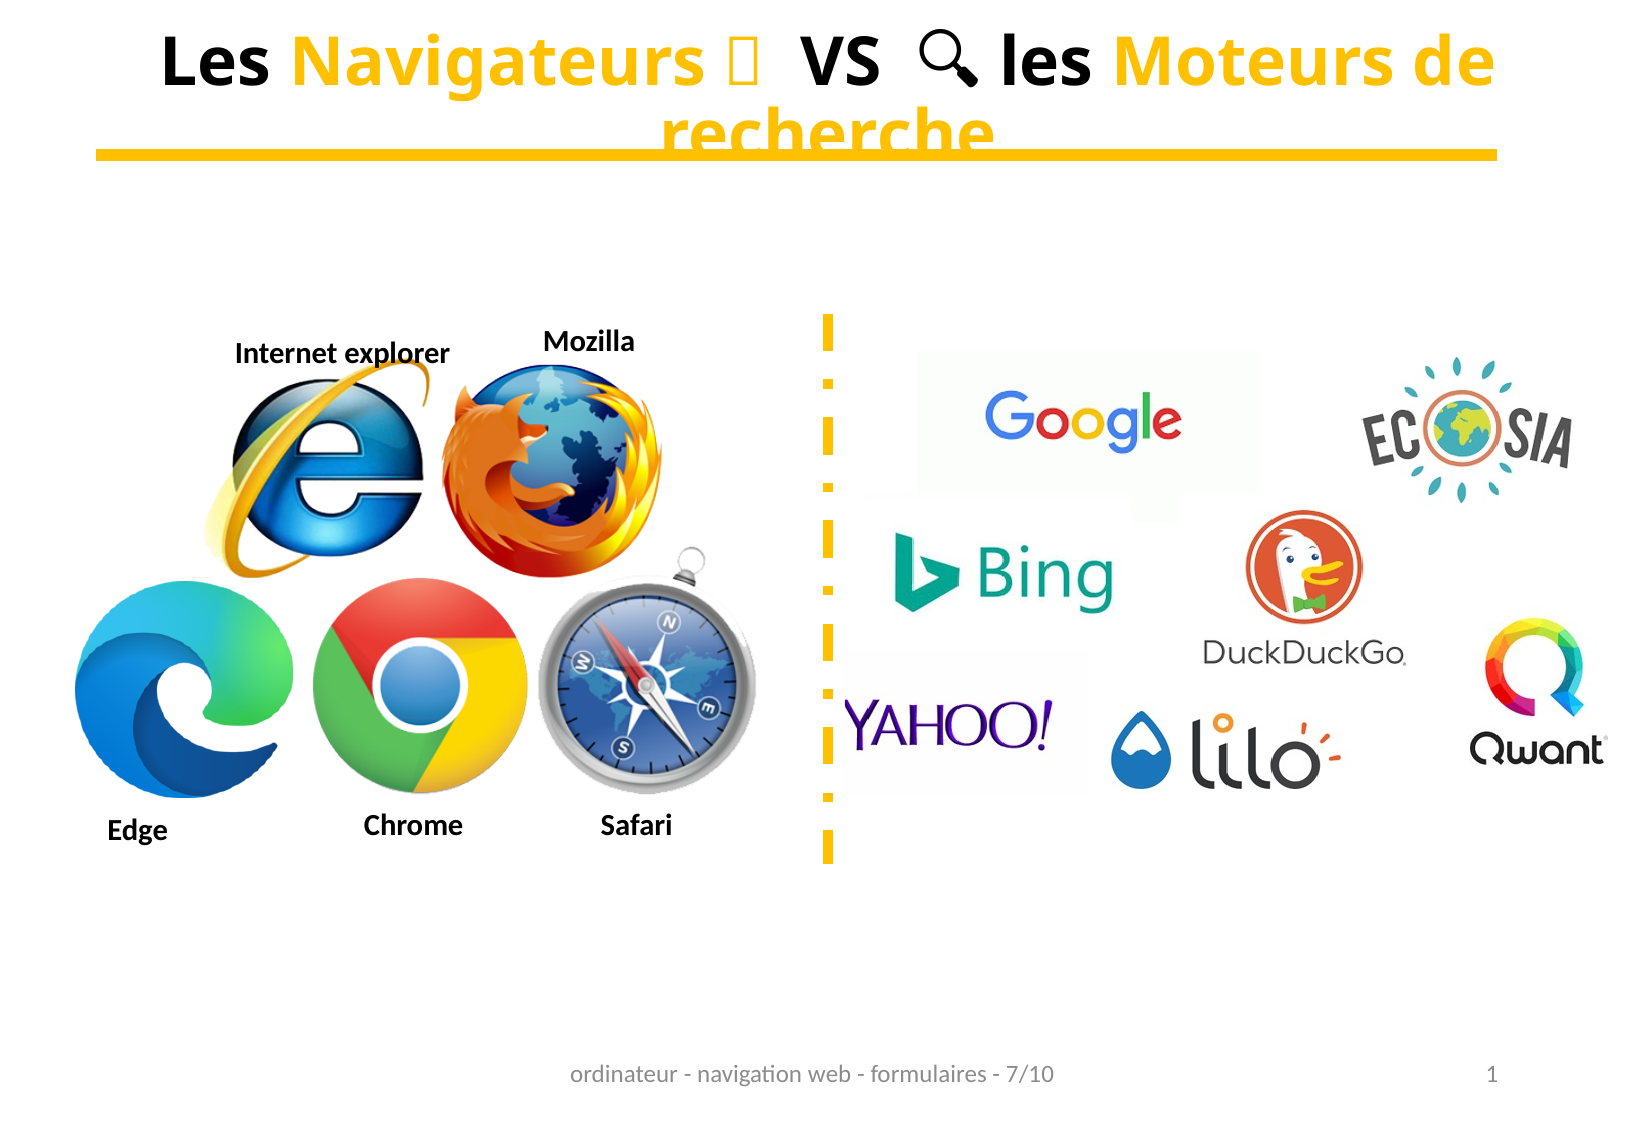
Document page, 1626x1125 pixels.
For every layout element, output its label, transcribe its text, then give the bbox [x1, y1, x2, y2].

picture [850, 351, 1610, 795]
footer ordinateur - navigation web - formulaires - 7/10 [538, 1042, 1087, 1103]
slide_number 1 [1147, 1042, 1514, 1103]
title Les Navigateurs 🚢 VS 🔍 les Moteurs de recherche [46, 12, 1610, 189]
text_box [51, 313, 850, 850]
text_box Edge [92, 850, 215, 854]
